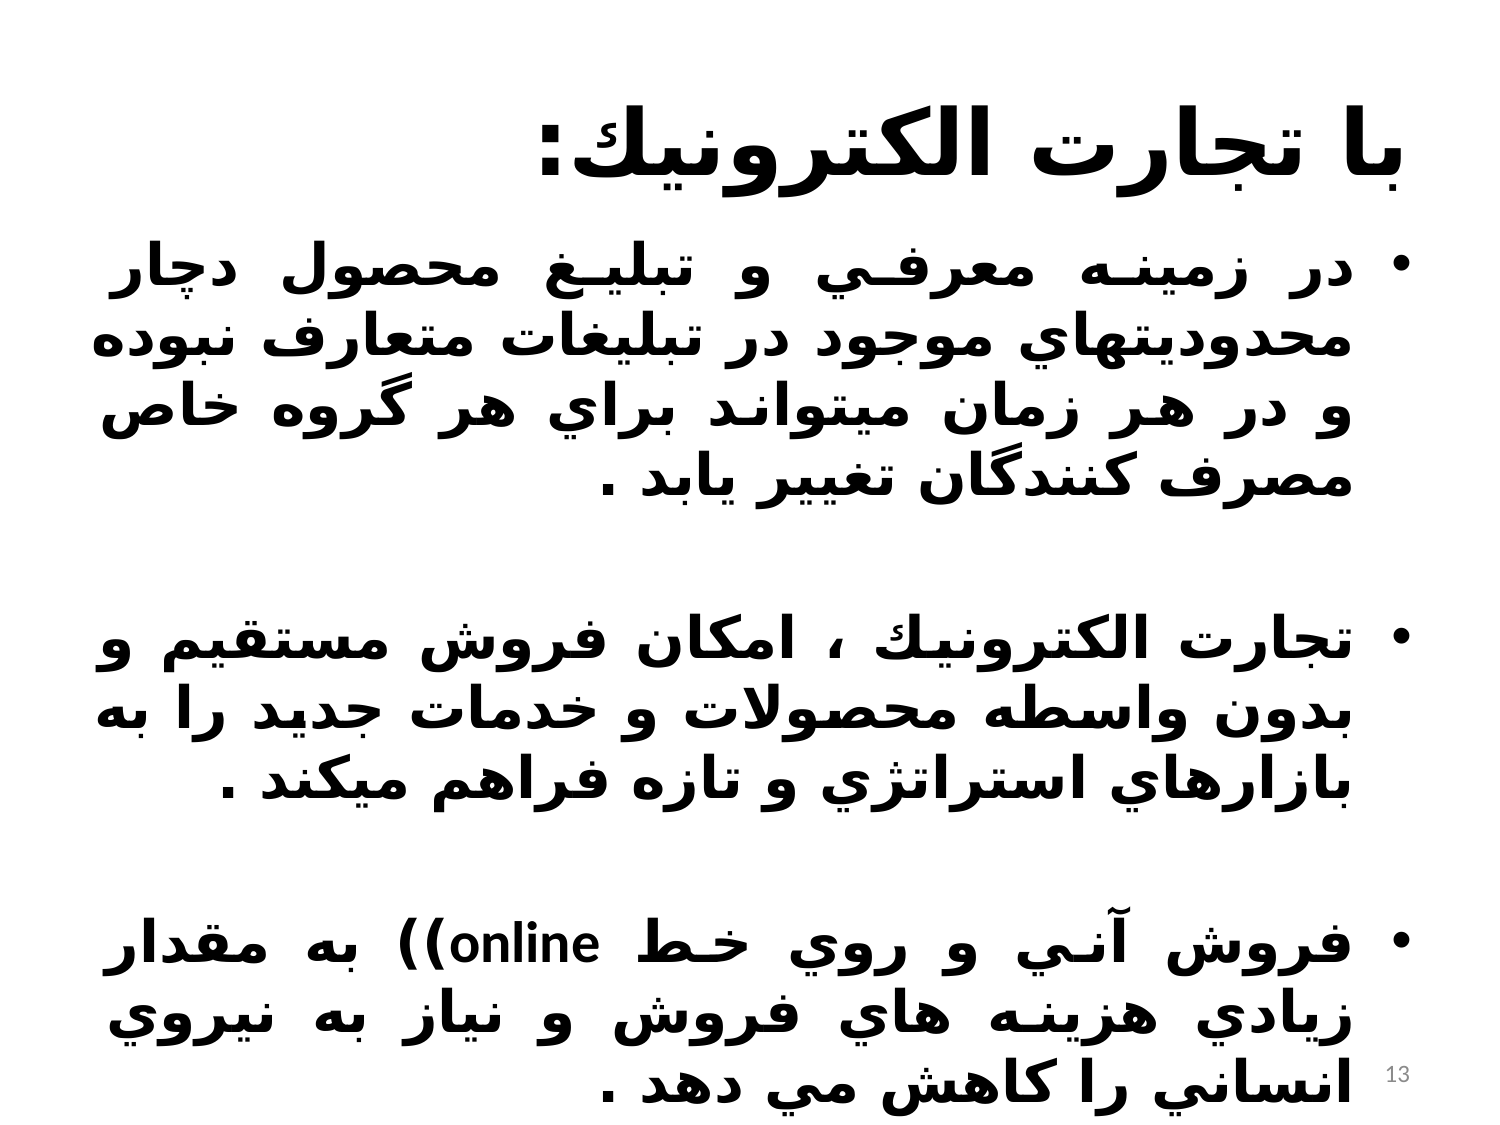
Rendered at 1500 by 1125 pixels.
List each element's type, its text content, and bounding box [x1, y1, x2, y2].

slide_number 13 [1074, 1053, 1425, 1103]
text_box در زمينه معرفي و تبليغ محصول دچار محدوديتهاي موجود در تبليغات متعارف نبوده و در هر زمان مي‏تواند براي هر گروه خاص مصرف كنندگان تغيير يابد . تجارت الكترونيك ، امكان فروش مستقيم و بدون واسطه محصولات و خدمات جديد را به بازارهاي استراتژي و تازه فراهم مي‏كند . فروش آني و روي خط online)) به مقدار زيادي هزينه هاي فروش و نياز به نيروي انساني را كاهش مي دهد . [76, 219, 1427, 1053]
title با تجارت الكترونيك: [75, 45, 1425, 233]
